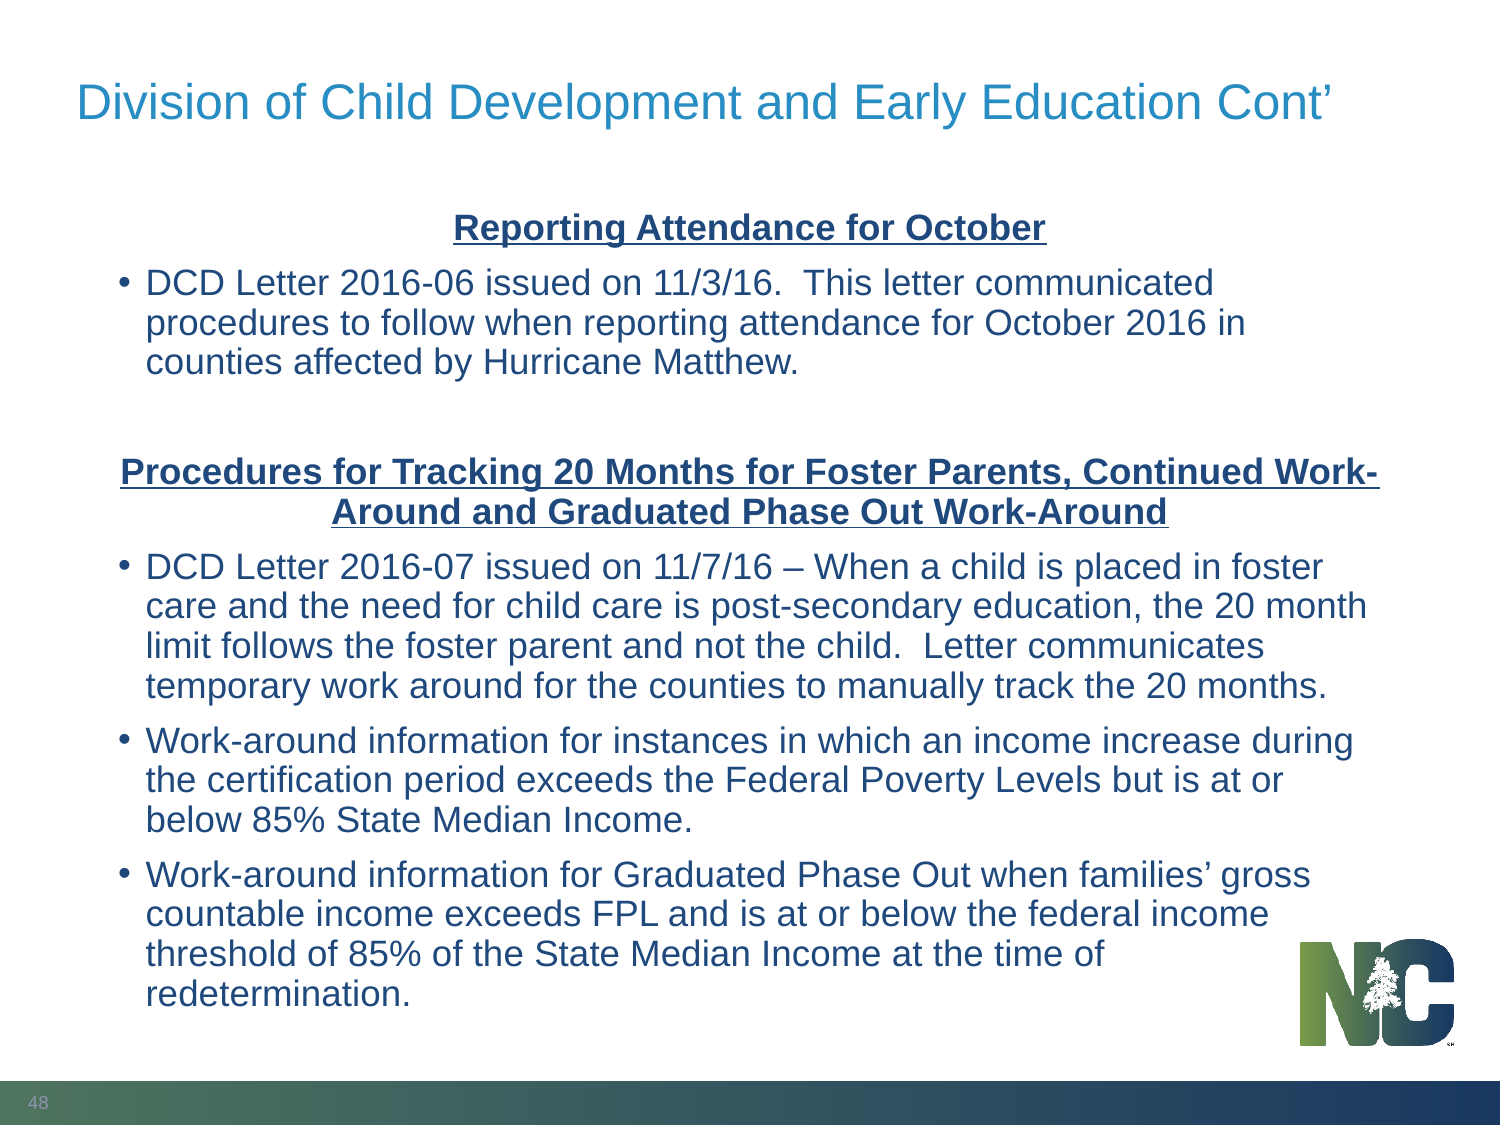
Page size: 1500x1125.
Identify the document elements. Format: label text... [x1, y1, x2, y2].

title Division of Child Development and Early Education Cont’ [12, 16, 1397, 191]
slide_number 48 [12, 1091, 351, 1114]
picture [1300, 939, 1454, 1046]
list Reporting Attendance for October DCD Letter 2016-06 issued on 11/3/16. This letter communicated procedures to follow when reporting attendance for October 2016 in counties affected by Hurricane Matthew. Procedures for Tracking 20 Months for Foster Parents, Continued Work-Around and Graduated Phase Out Work-Around DCD Letter 2016-07 issued on 11/7/16 – When a child is placed in foster care and the need for child care is post-secondary education, the 20 month limit follows the foster parent and not the child. Letter communicates temporary work around for the counties to manually track the 20 months. Work-around information for instances in which an income increase during the certification period exceeds the Federal Poverty Levels but is at or below 85% State Median Income. Work-around information for Graduated Phase Out when families’ gross countable income exceeds FPL and is at or below the federal income threshold of 85% of the State Median Income at the time of redetermination. [103, 201, 1397, 1025]
